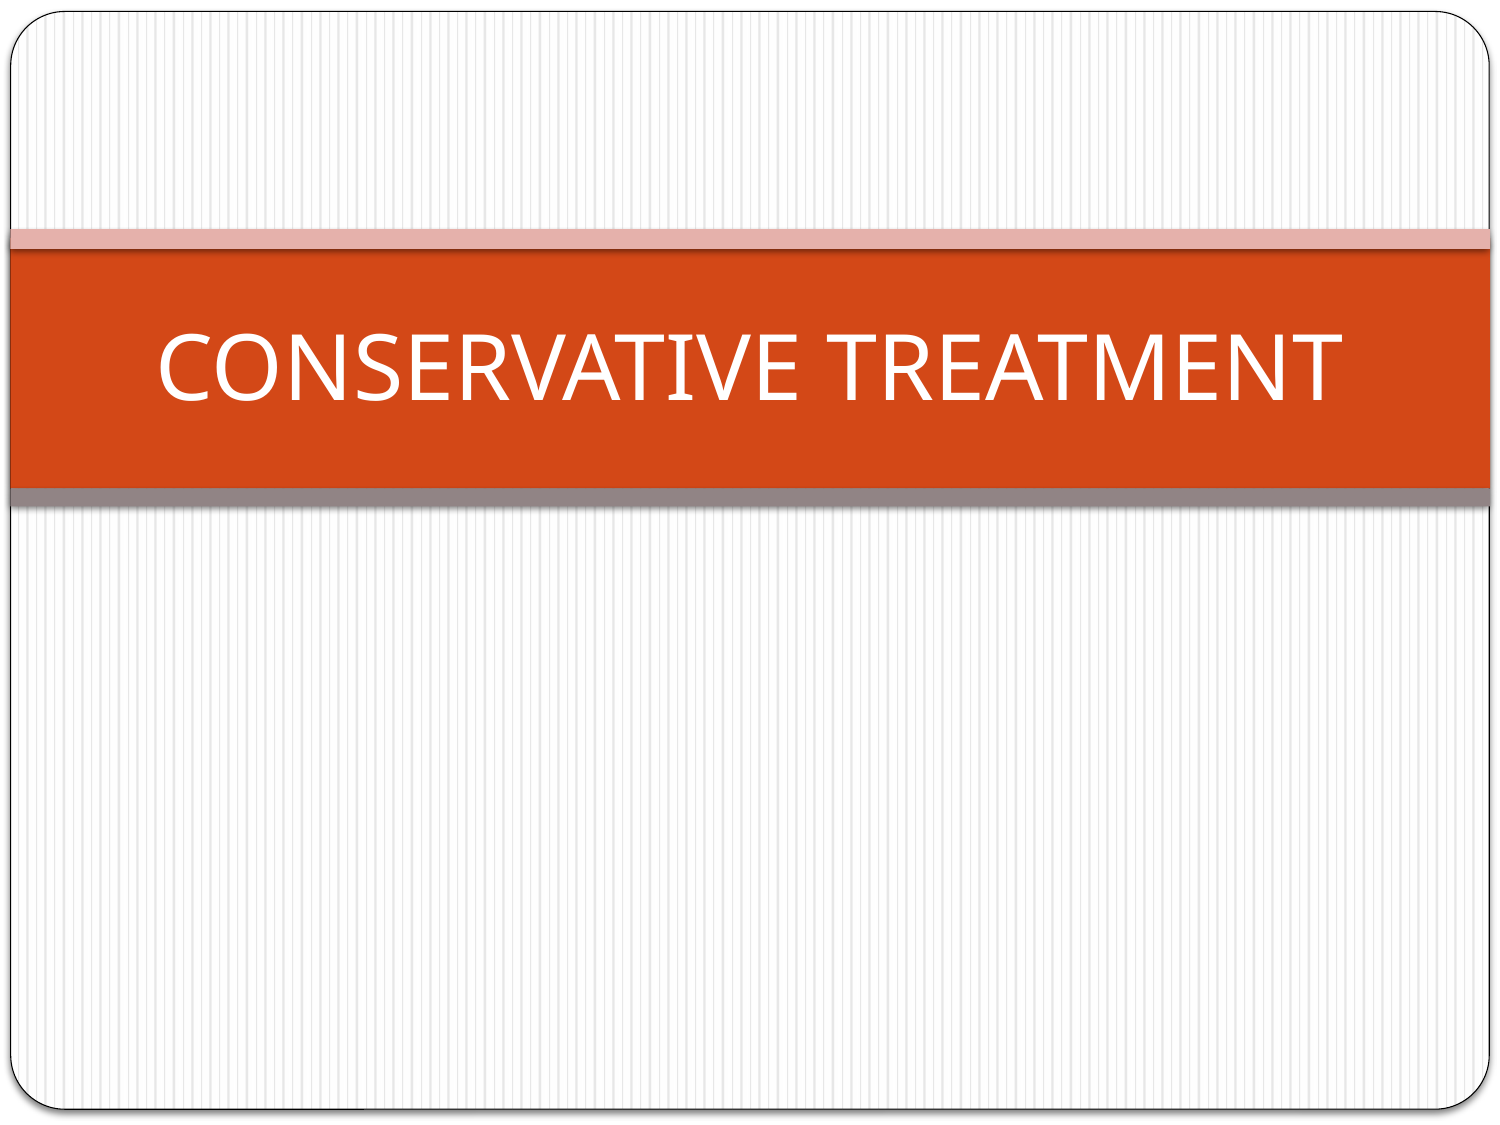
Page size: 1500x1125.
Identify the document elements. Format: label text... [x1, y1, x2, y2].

title CONSERVATIVE TREATMENT [75, 247, 1425, 489]
